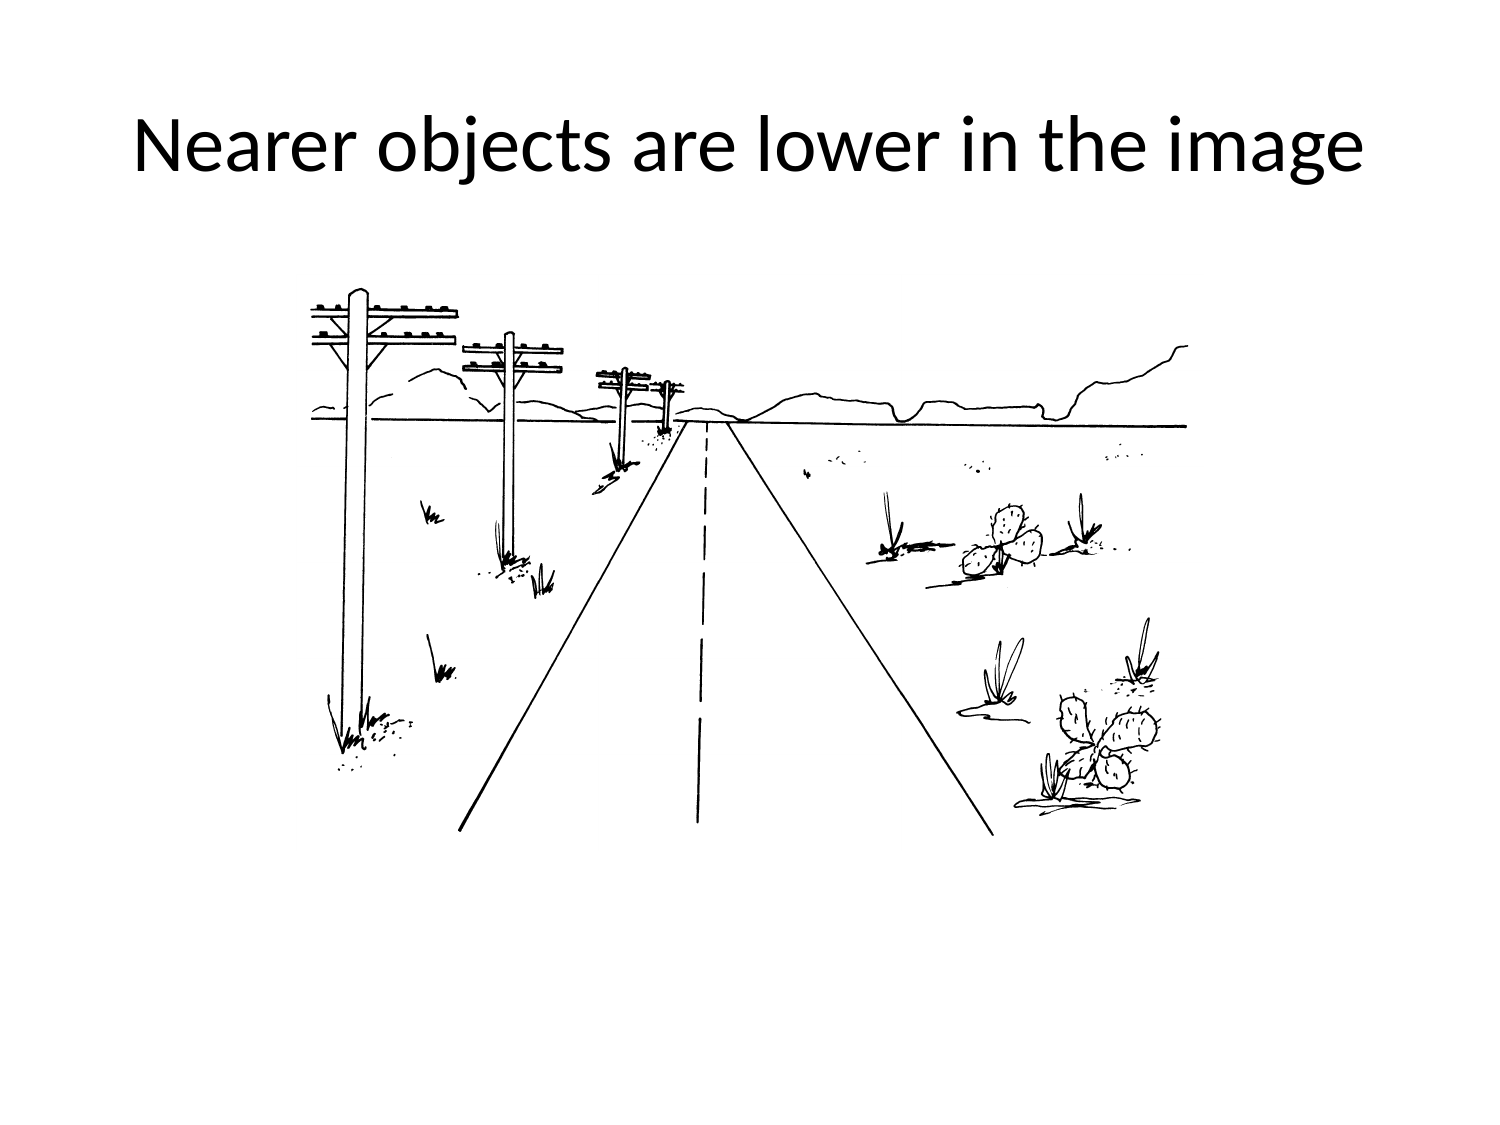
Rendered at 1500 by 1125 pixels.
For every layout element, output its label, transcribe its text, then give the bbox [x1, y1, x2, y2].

title Nearer objects are lower in the image [75, 45, 1425, 233]
picture [296, 274, 1204, 851]
